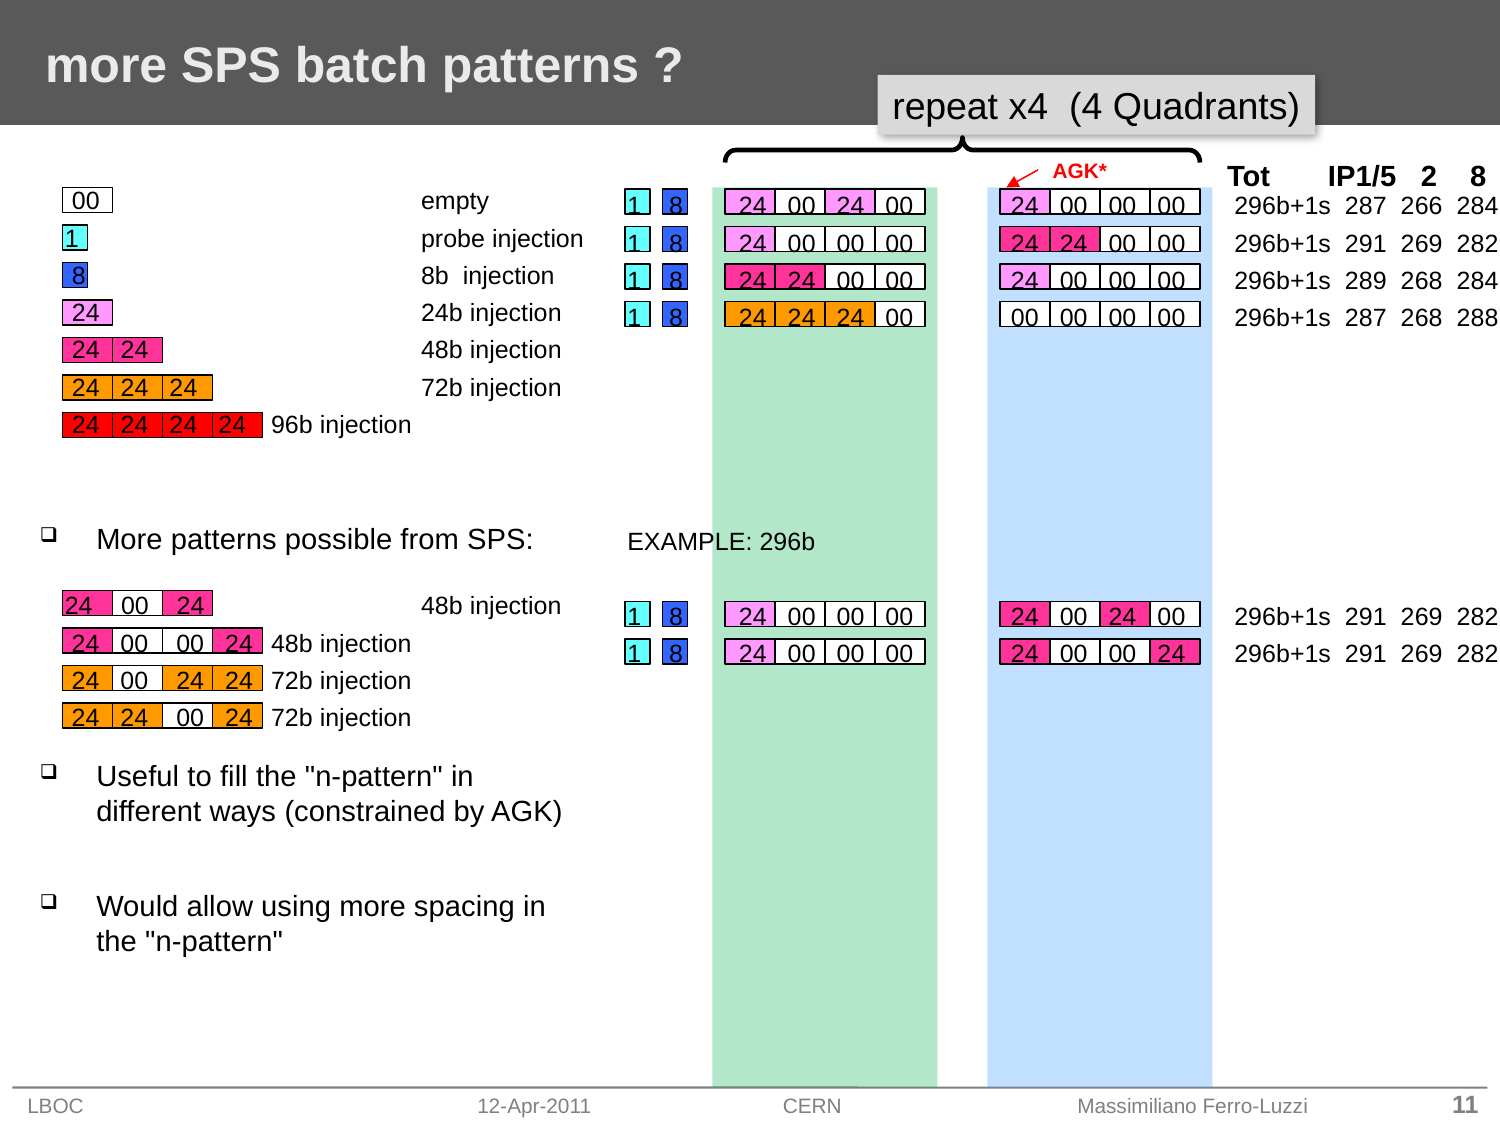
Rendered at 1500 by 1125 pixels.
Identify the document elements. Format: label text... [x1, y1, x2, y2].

text_box AGK* [1038, 149, 1122, 187]
title more SPS batch patterns ? [0, 0, 1500, 126]
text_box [62, 590, 263, 729]
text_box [1005, 170, 1038, 187]
text_box [724, 145, 1038, 163]
list More patterns possible from SPS: Useful to fill the "n-pattern" in different ways (constrained by AGK) Would allow using more spacing in the "n-pattern" [24, 512, 588, 863]
text_box [1122, 149, 1201, 163]
text_box Tot IP1/5 2 8 [1212, 149, 1500, 187]
text_box 00 empty 1 probe injection 8 8b injection 24 24b injection 24 24 48b injection 24 24 24 72b injection 24 24 24 24 96b injection [50, 182, 675, 475]
text_box repeat x4 (4 Quadrants) [877, 74, 1316, 135]
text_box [624, 188, 1201, 665]
text_box 1 8 24 00 24 00 24 00 00 00 296b+1s 287 266 284 1 8 24 00 00 00 24 24 00 00 296b+1s 291 269 282 1 8 24 24 00 00 24 00 00 00 296b+1s 289 268 284 1 8 24 24 24 00 00 00 00 00 296b+1s 287 268 288 EXAMPLE: 296b 1 8 24 00 00 00 24 00 24 00 296b+1s 291 269 282 1 8 24 00 00 00 24 00 00 24 296b+1s 291 269 282 [612, 187, 1500, 1093]
text_box 24 00 24 48b injection 24 00 00 24 48b injection 24 00 24 24 72b injection 24 24 00 24 72b injection [49, 587, 588, 775]
